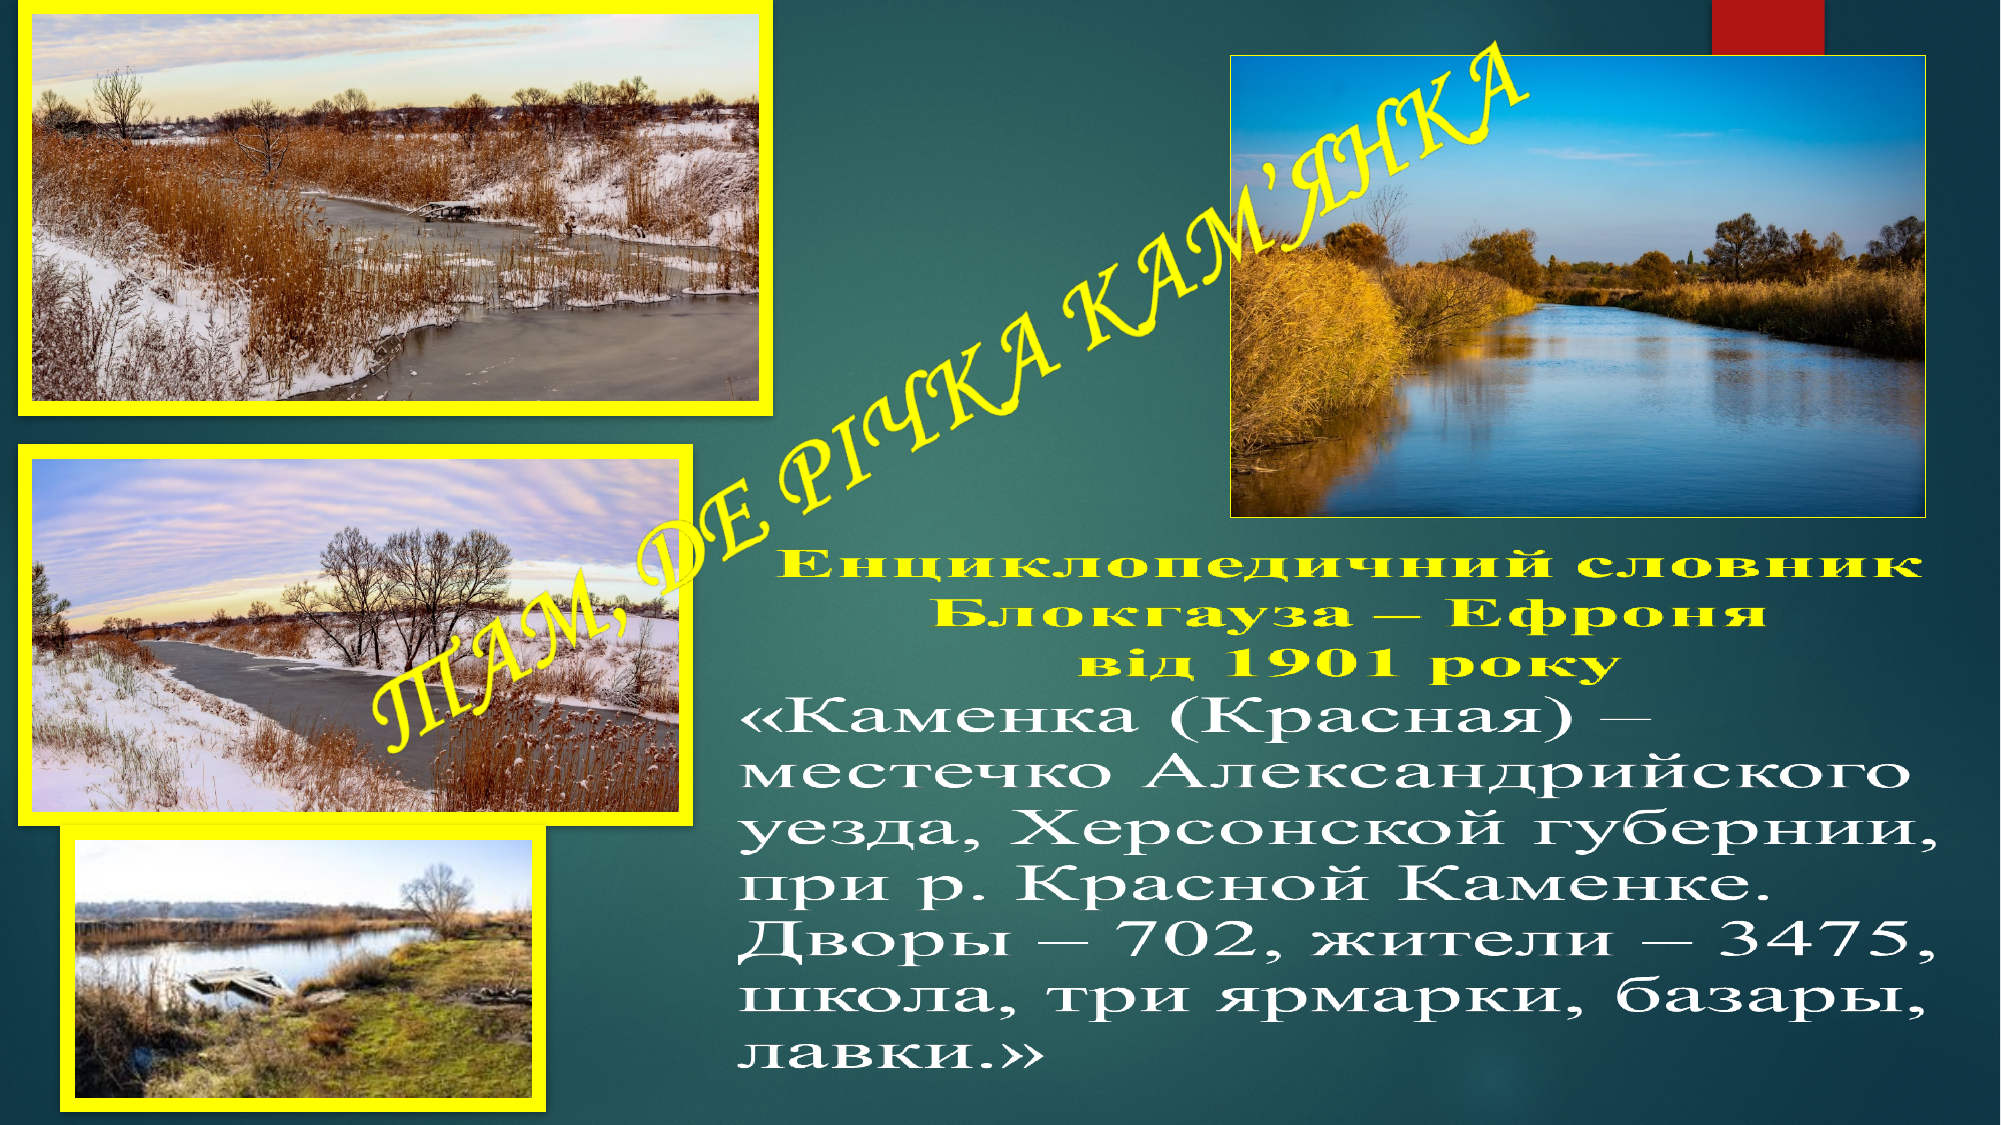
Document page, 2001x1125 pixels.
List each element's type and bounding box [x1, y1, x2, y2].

picture [0, 0, 2000, 1125]
list [31, 14, 759, 402]
